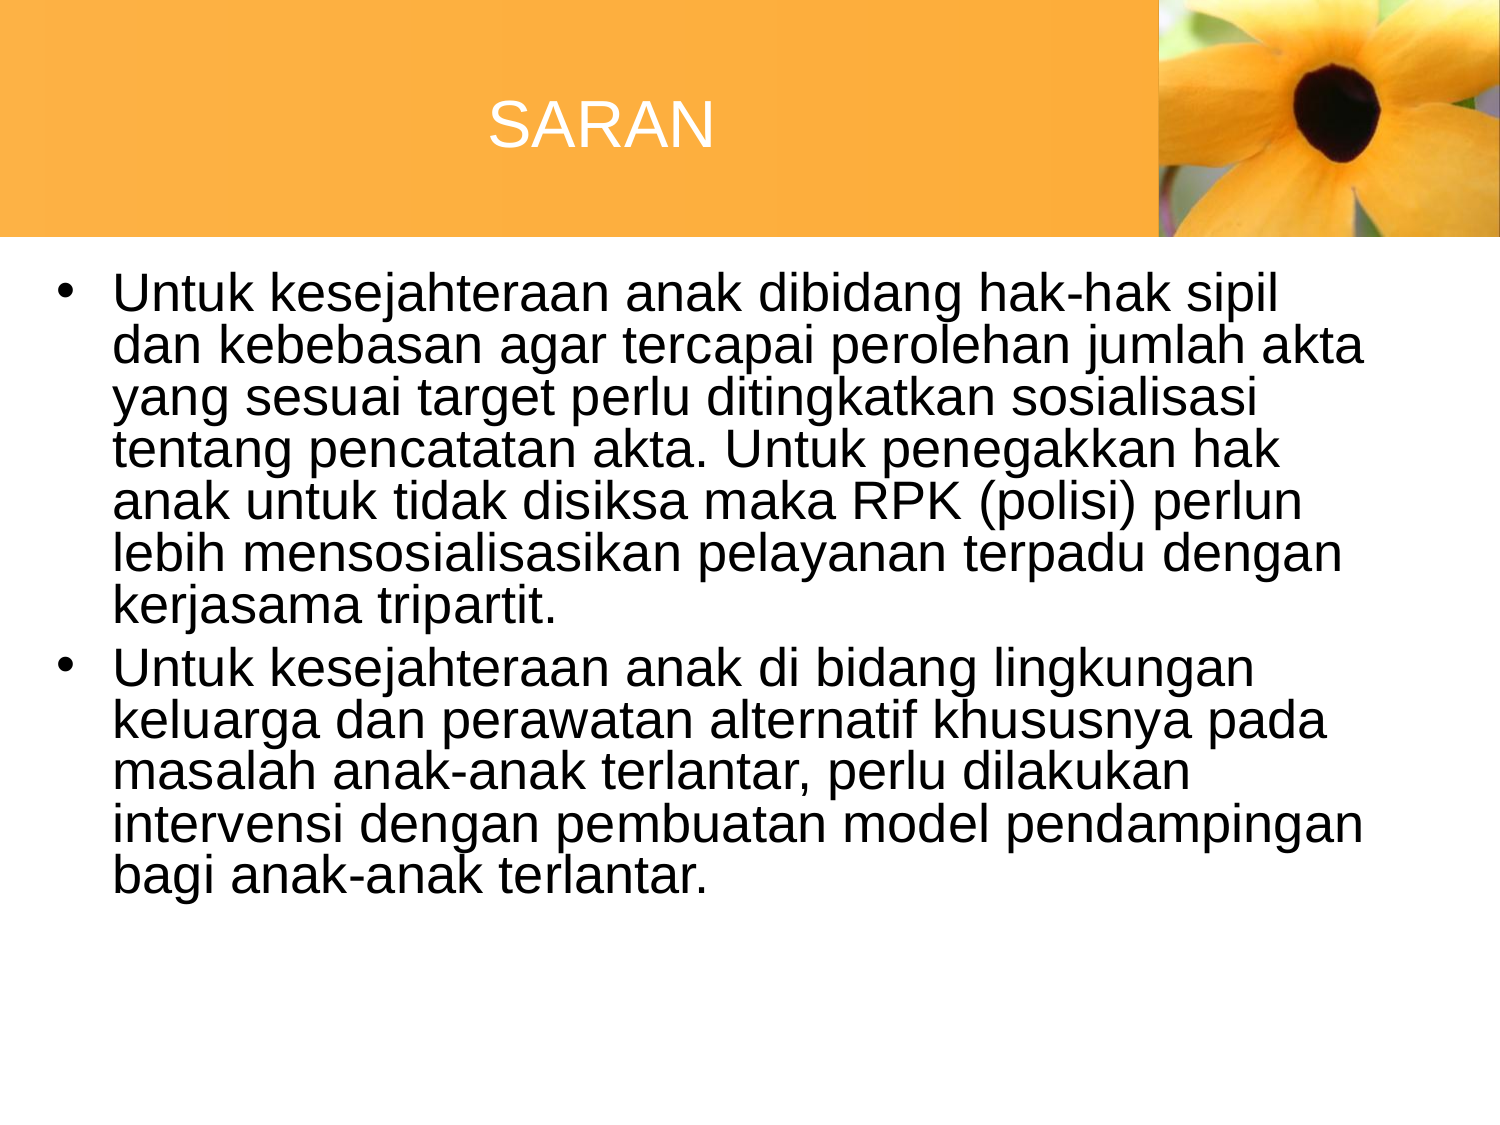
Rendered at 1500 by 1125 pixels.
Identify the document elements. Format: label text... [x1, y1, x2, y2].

list Untuk kesejahteraan anak dibidang hak-hak sipil dan kebebasan agar tercapai perolehan jumlah akta yang sesuai target perlu ditingkatkan sosialisasi tentang pencatatan akta. Untuk penegakkan hak anak untuk tidak disiksa maka RPK (polisi) perlun lebih mensosialisasikan pelayanan terpadu dengan kerjasama tripartit. Untuk kesejahteraan anak di bidang lingkungan keluarga dan perawatan alternatif khususnya pada masalah anak-anak terlantar, perlu dilakukan intervensi dengan pembuatan model pendampingan bagi anak-anak terlantar. [40, 262, 1392, 1006]
title SARAN [40, 44, 1164, 197]
picture [1158, 0, 1500, 237]
